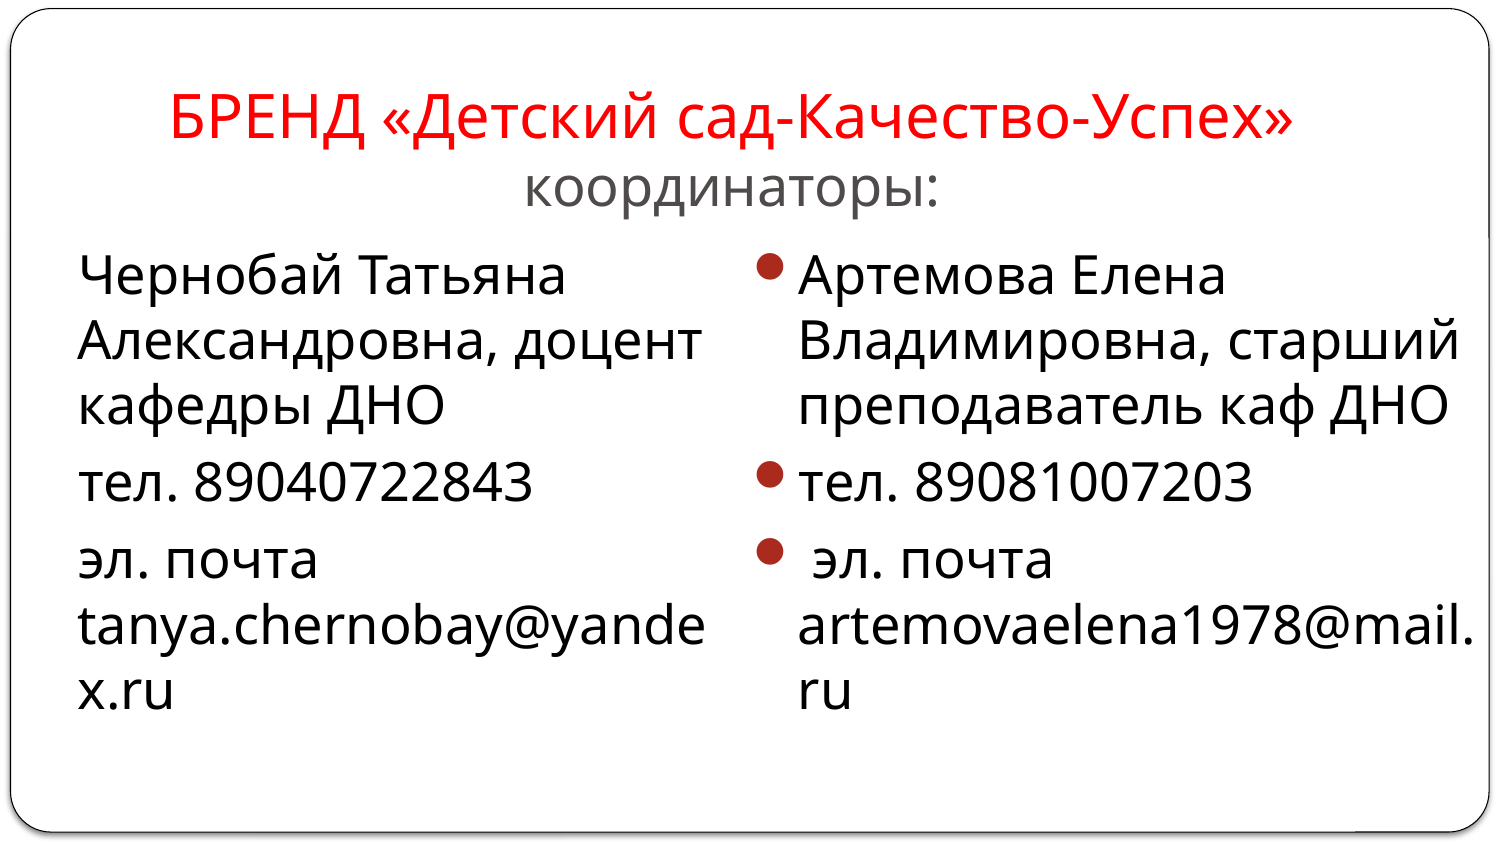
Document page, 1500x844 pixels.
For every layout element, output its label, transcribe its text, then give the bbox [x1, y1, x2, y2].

list Чернобай Татьяна Александровна, доцент кафедры ДНО тел. 89040722843 эл. почта tanya.chernobay@yandex.ru [17, 232, 727, 812]
title БРЕНД «Детский сад-Качество-Успех» координаторы: [0, 67, 1465, 233]
list Артемова Елена Владимировна, старший преподаватель каф ДНО тел. 89081007203 эл. почта artemovaelena1978@mail.ru [738, 232, 1500, 800]
